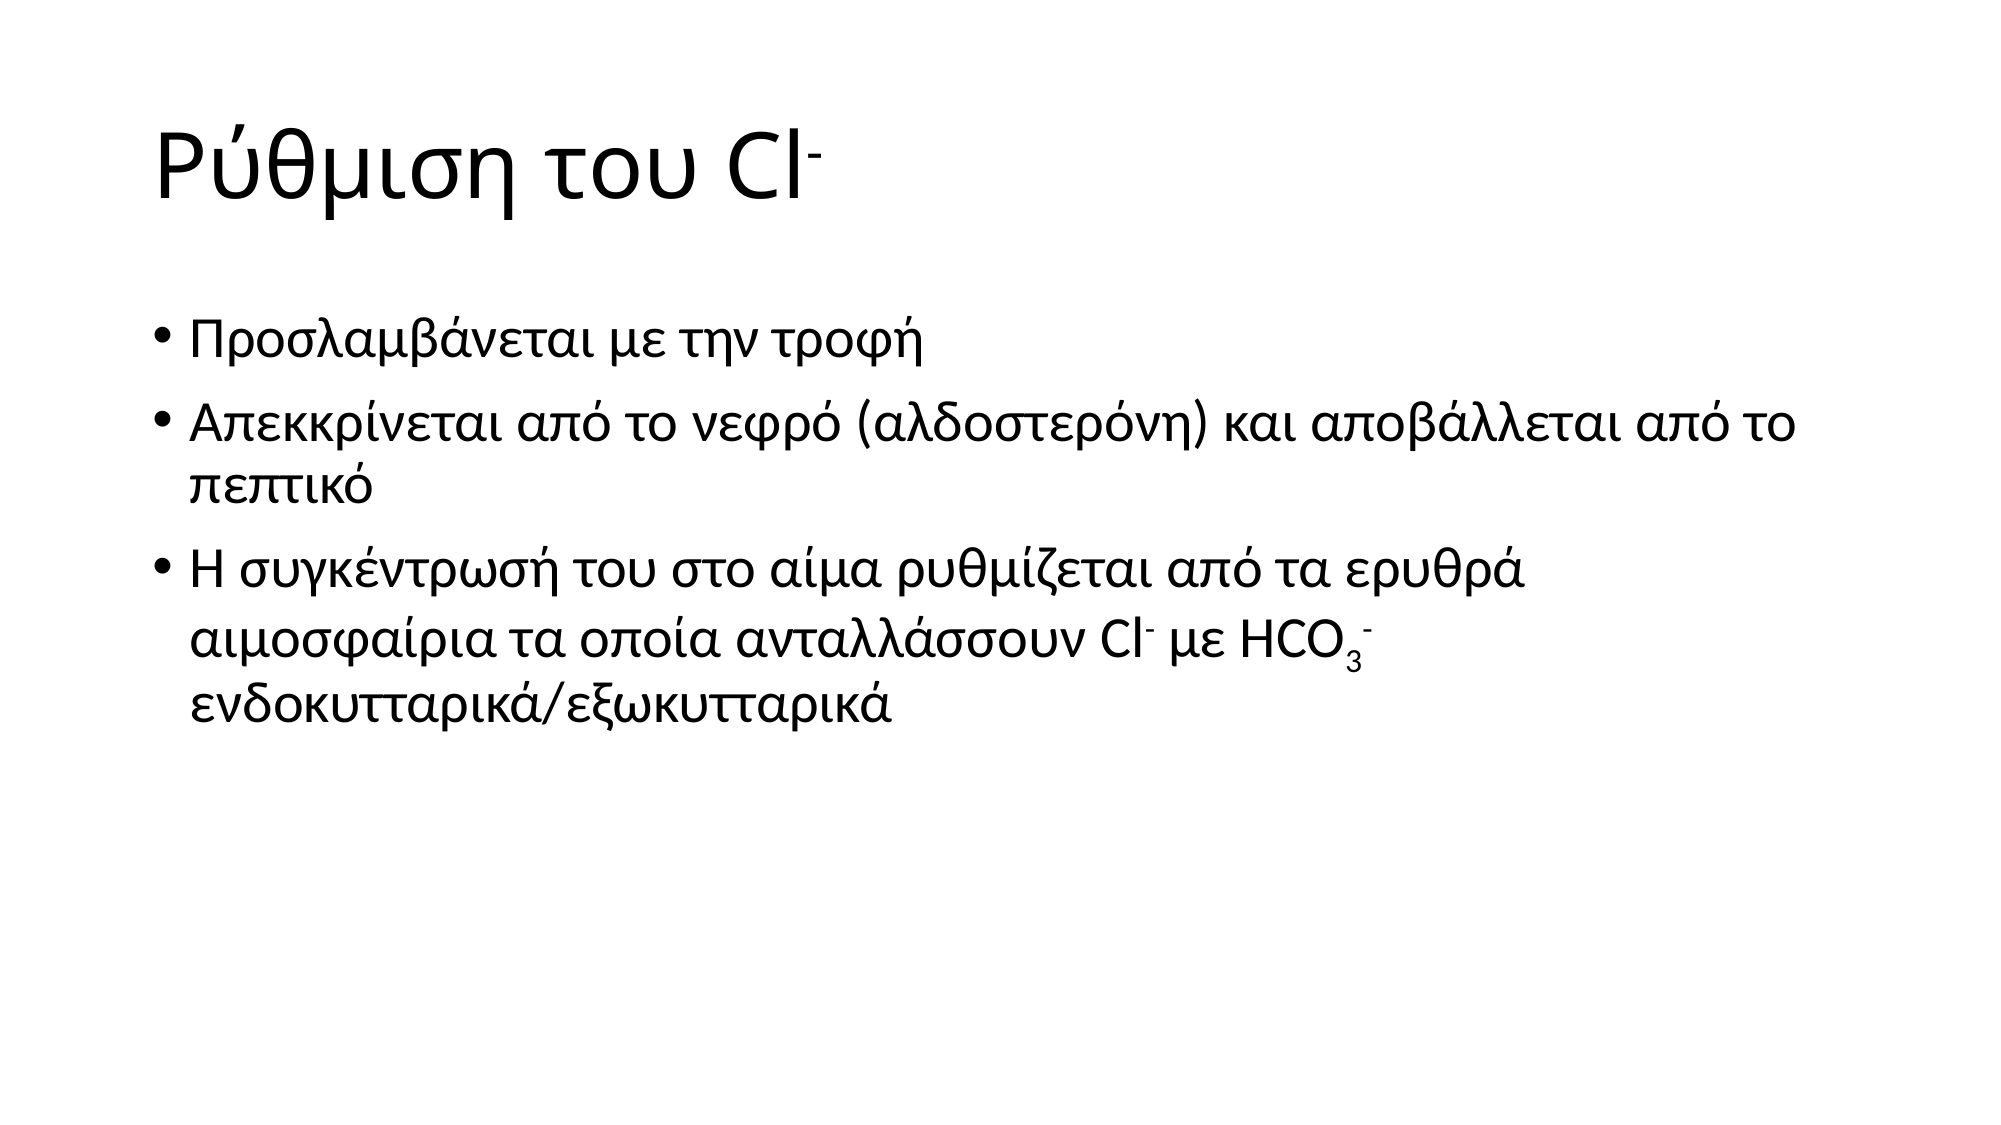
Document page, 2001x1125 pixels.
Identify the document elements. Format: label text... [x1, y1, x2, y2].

title Ρύθμιση του Cl- [137, 59, 1863, 278]
list Προσλαμβάνεται με την τροφή Απεκκρίνεται από το νεφρό (αλδοστερόνη) και αποβάλλεται από το πεπτικό Η συγκέντρωσή του στο αίμα ρυθμίζεται από τα ερυθρά αιμοσφαίρια τα οποία ανταλλάσσουν Cl- με HCO3- ενδοκυτταρικά/εξωκυτταρικά [137, 299, 1863, 1014]
